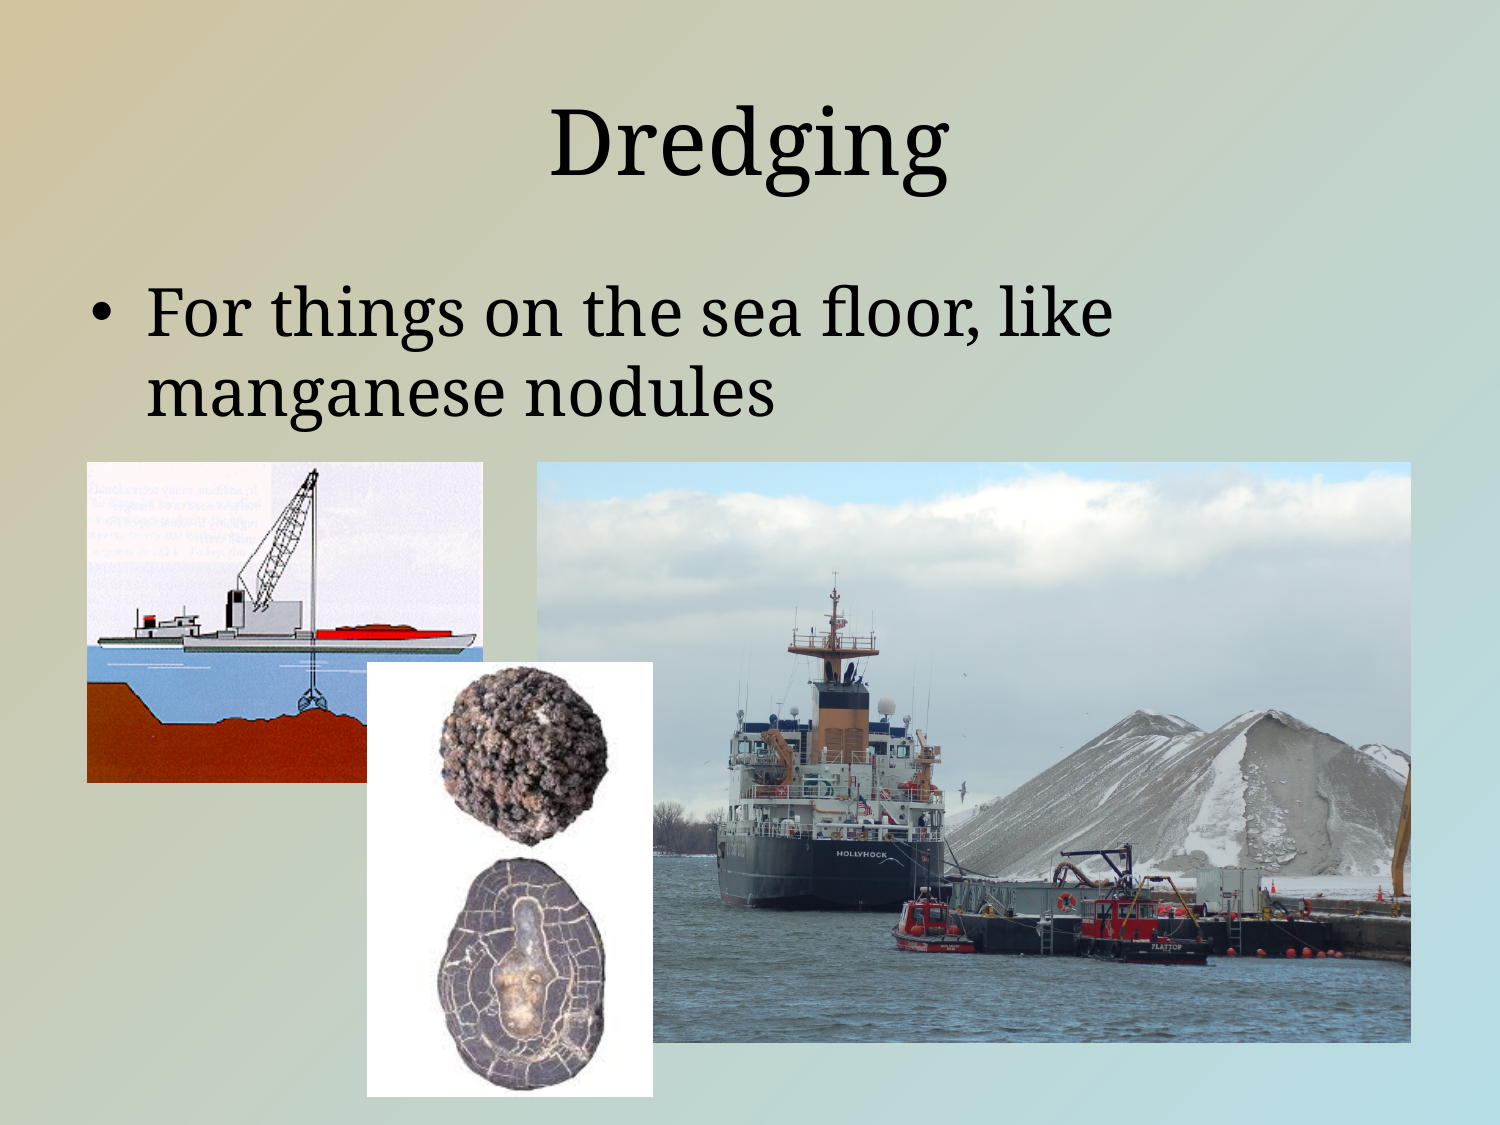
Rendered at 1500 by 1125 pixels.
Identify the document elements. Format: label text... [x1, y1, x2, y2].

picture [87, 462, 1411, 1098]
title Dredging [75, 45, 1425, 233]
list For things on the sea floor, like manganese nodules [75, 262, 1425, 1005]
